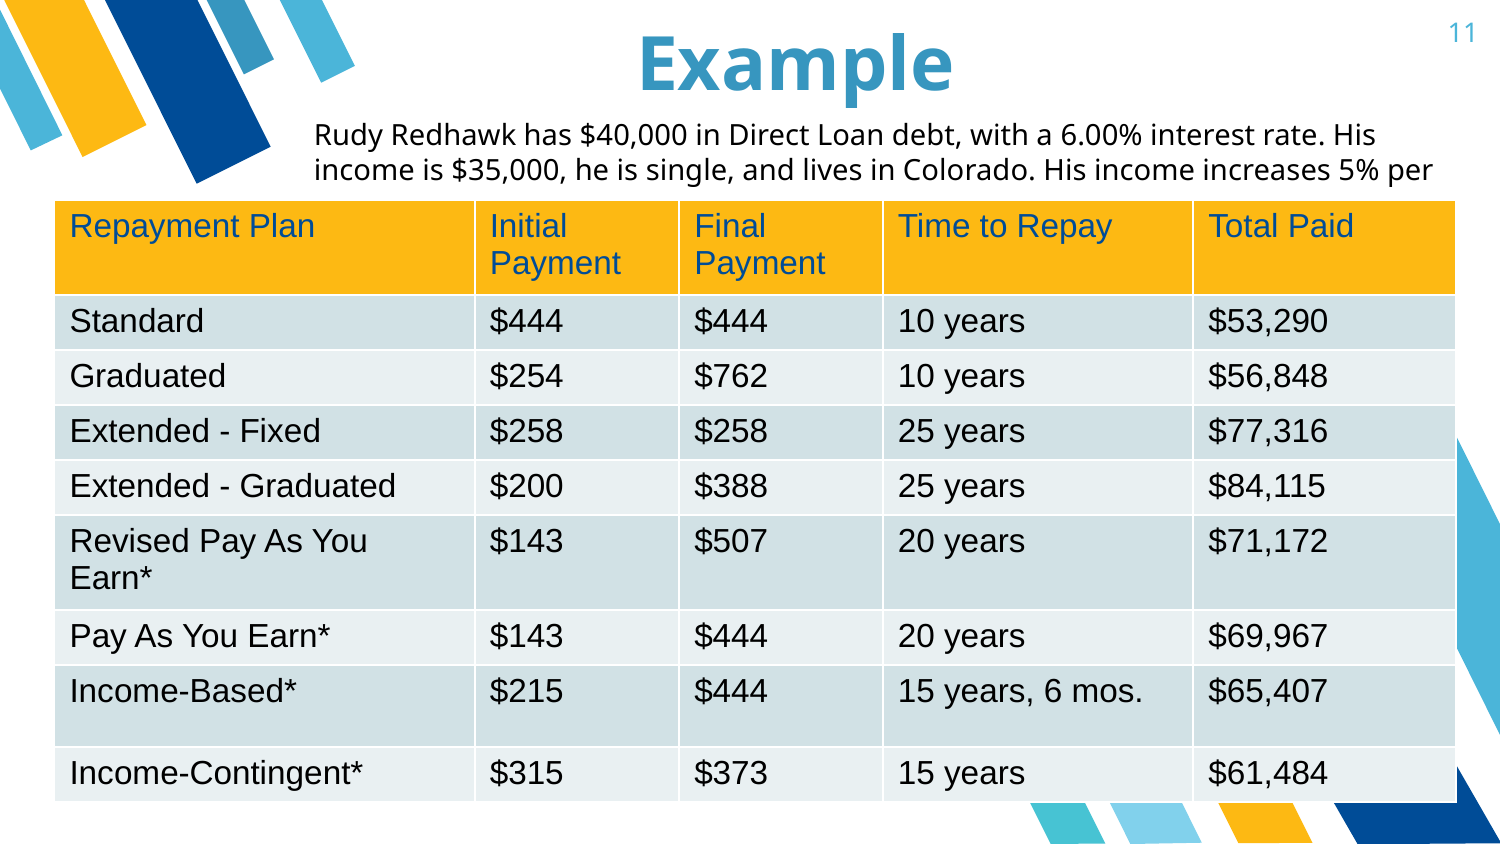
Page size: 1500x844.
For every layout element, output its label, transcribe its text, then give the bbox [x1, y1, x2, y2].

table_cell Income-Based* [55, 666, 474, 746]
table_header Repayment Plan [55, 201, 474, 294]
table_header Final Payment [680, 201, 882, 294]
table_cell 20 years [884, 516, 1192, 609]
table_cell $200 [476, 461, 678, 514]
table_cell $84,115 [1194, 461, 1455, 514]
table_cell $215 [476, 666, 678, 746]
table_cell $444 [680, 296, 882, 349]
table_header Time to Repay [884, 201, 1192, 294]
table_cell $315 [476, 748, 678, 801]
table_cell $65,407 [1194, 666, 1455, 746]
table_cell 25 years [884, 461, 1192, 514]
table_cell $258 [680, 406, 882, 459]
table_cell Income-Contingent* [55, 748, 474, 801]
table_cell Pay As You Earn* [55, 611, 474, 664]
table_cell $258 [476, 406, 678, 459]
table_cell $444 [680, 611, 882, 664]
table_cell $444 [476, 296, 678, 349]
table_cell 25 years [884, 406, 1192, 459]
table_cell $143 [476, 611, 678, 664]
table_cell $69,967 [1194, 611, 1455, 664]
table_cell $388 [680, 461, 882, 514]
title Example [621, 8, 991, 108]
table_cell $507 [680, 516, 882, 609]
table_cell $373 [680, 748, 882, 801]
text_box Rudy Redhawk has $40,000 in Direct Loan debt, with a 6.00% interest rate. His income is $35,000, he is single, and lives in Colorado. His income increases 5% per year. [299, 108, 1457, 199]
table_cell 10 years [884, 296, 1192, 349]
table_cell Revised Pay As You Earn* [55, 516, 474, 609]
table_cell $77,316 [1194, 406, 1455, 459]
table_cell $444 [680, 666, 882, 746]
table_cell 15 years, 6 mos. [884, 666, 1192, 746]
table_cell Extended - Fixed [55, 406, 474, 459]
table_cell $143 [476, 516, 678, 609]
table_header Total Paid [1194, 201, 1455, 294]
table_cell 10 years [884, 351, 1192, 404]
table_cell $762 [680, 351, 882, 404]
table_cell 20 years [884, 611, 1192, 664]
table_cell $56,848 [1194, 351, 1455, 404]
table_cell Standard [55, 296, 474, 349]
table_cell 15 years [884, 748, 1192, 801]
table_header Initial Payment [476, 201, 678, 294]
table_cell $61,484 [1194, 748, 1455, 801]
table_cell $71,172 [1194, 516, 1455, 609]
slide_number 11 [1403, 0, 1494, 65]
table_cell $254 [476, 351, 678, 404]
table_cell Graduated [55, 351, 474, 404]
table_cell Extended - Graduated [55, 461, 474, 514]
table_cell $53,290 [1194, 296, 1455, 349]
